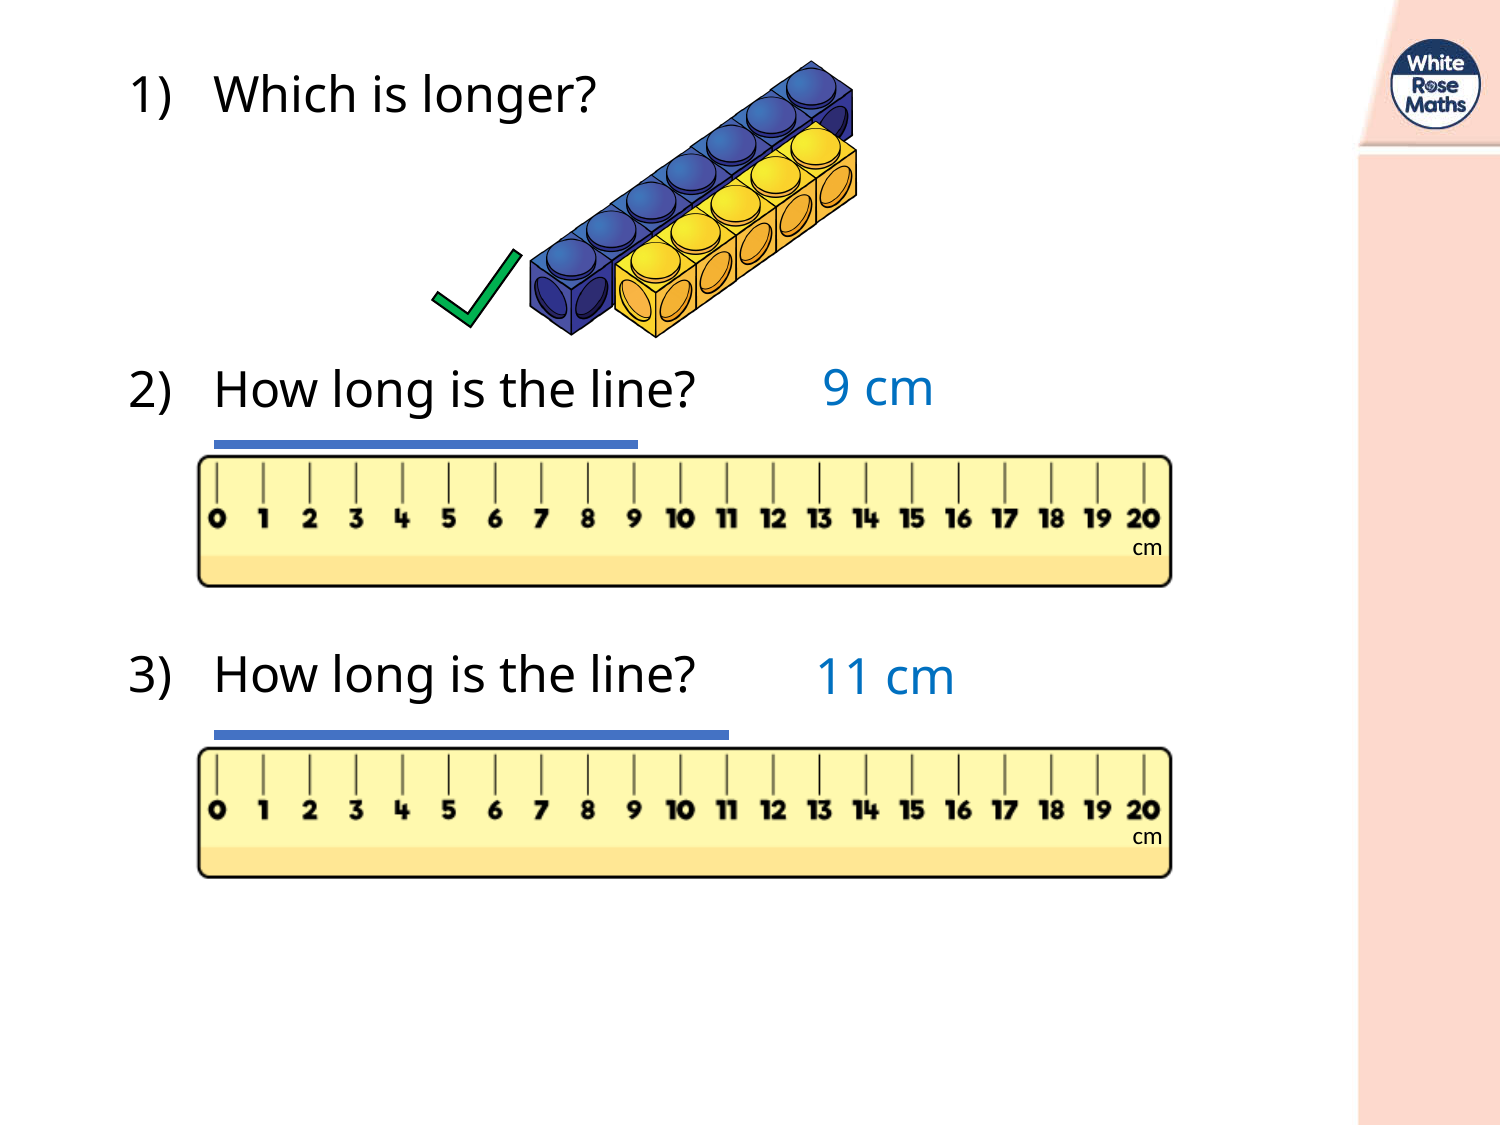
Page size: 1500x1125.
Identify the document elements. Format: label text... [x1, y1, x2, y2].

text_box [523, 41, 859, 347]
text_box 11 cm [800, 637, 972, 713]
picture [0, 0, 1500, 1125]
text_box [607, 100, 862, 348]
text_box Which is longer? How long is the line? How long is the line? [114, 54, 1345, 890]
text_box 9 cm [807, 348, 950, 423]
text_box [430, 248, 523, 329]
